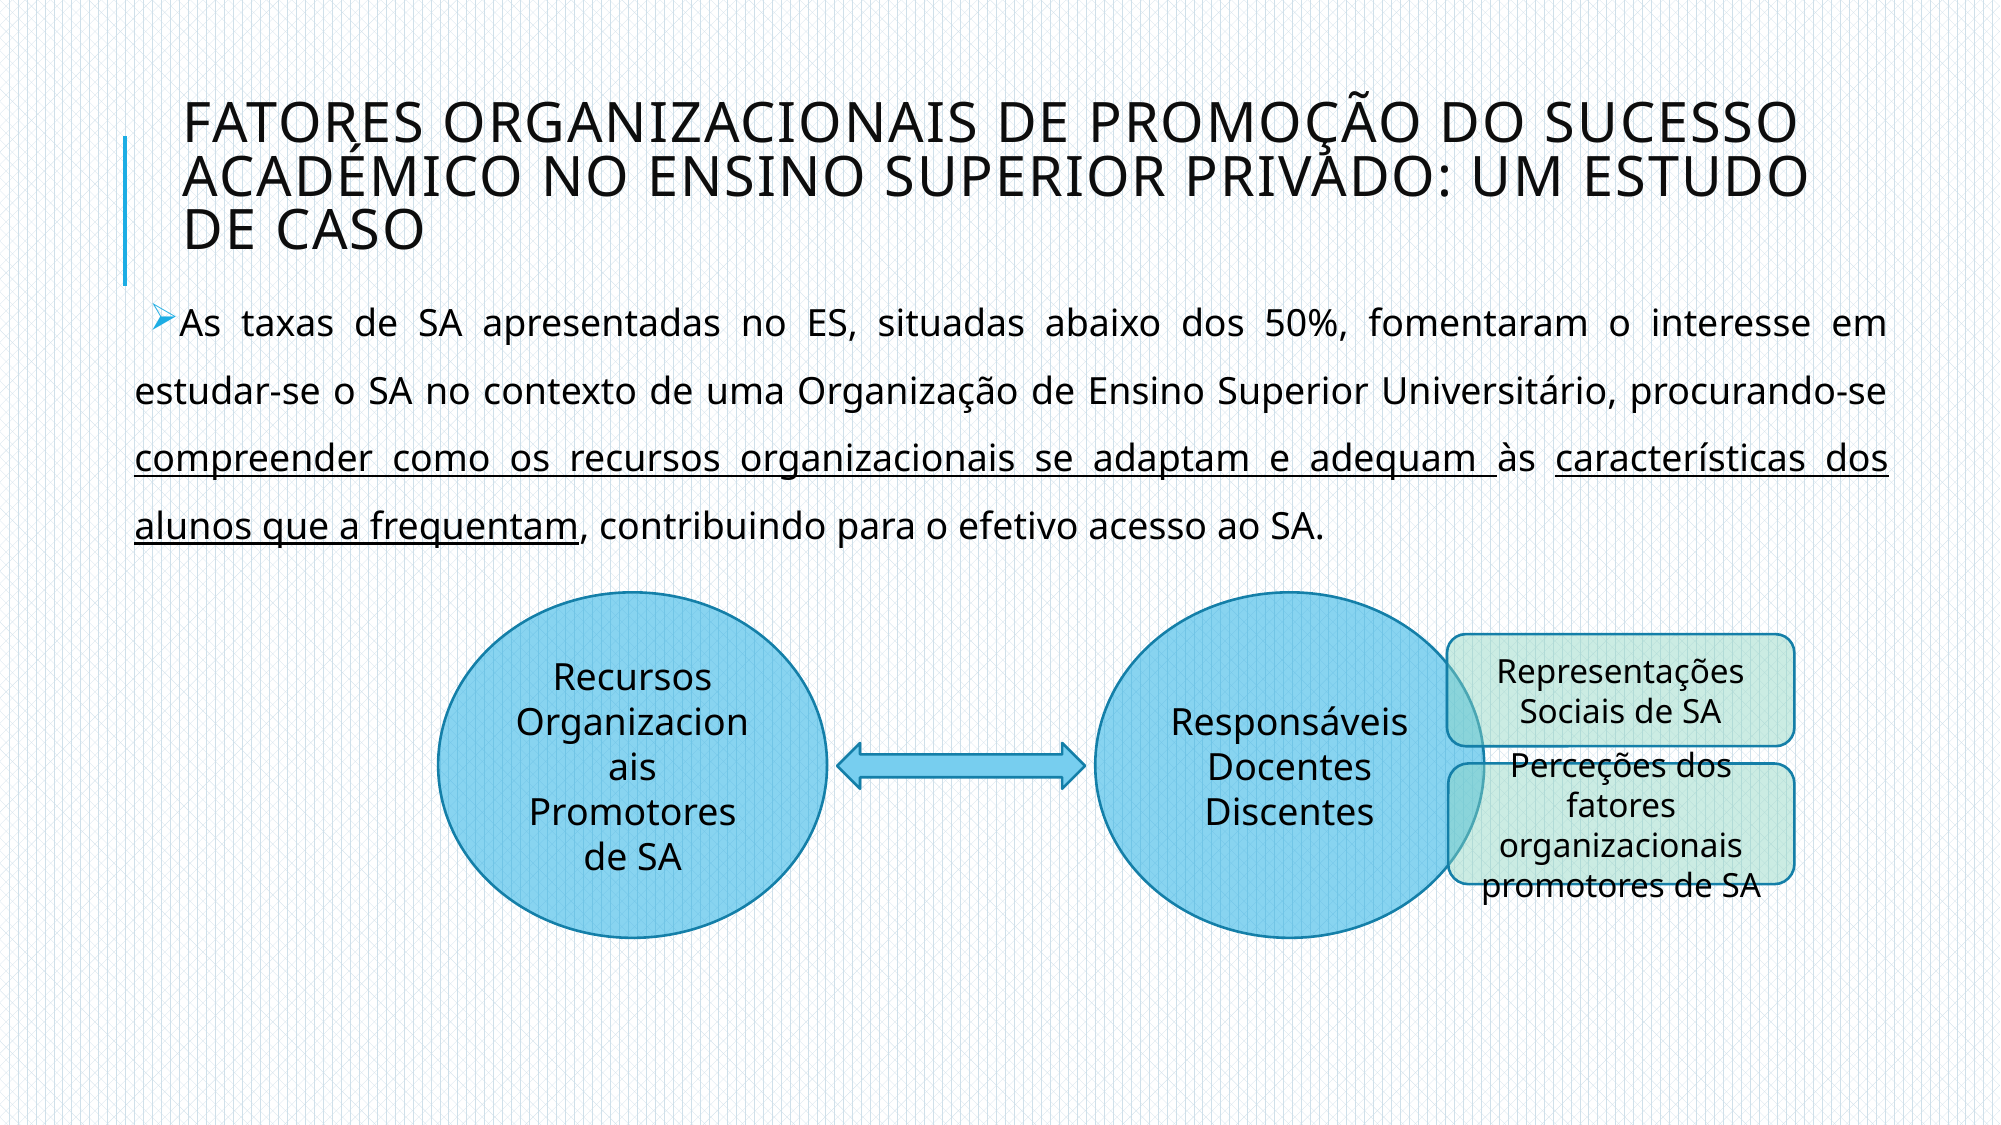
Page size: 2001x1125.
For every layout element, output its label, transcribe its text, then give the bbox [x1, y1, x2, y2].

title Fatores Organizacionais de Promoção do Sucesso Académico no Ensino Superior Privado: um estudo de caso [168, 91, 1897, 269]
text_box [437, 592, 1795, 939]
list As taxas de SA apresentadas no ES, situadas abaixo dos 50%, fomentaram o interesse em estudar-se o SA no contexto de uma Organização de Ensino Superior Universitário, procurando-se compreender como os recursos organizacionais se adaptam e adequam às características dos alunos que a frequentam, contribuindo para o efetivo acesso ao SA. [111, 269, 1897, 1022]
